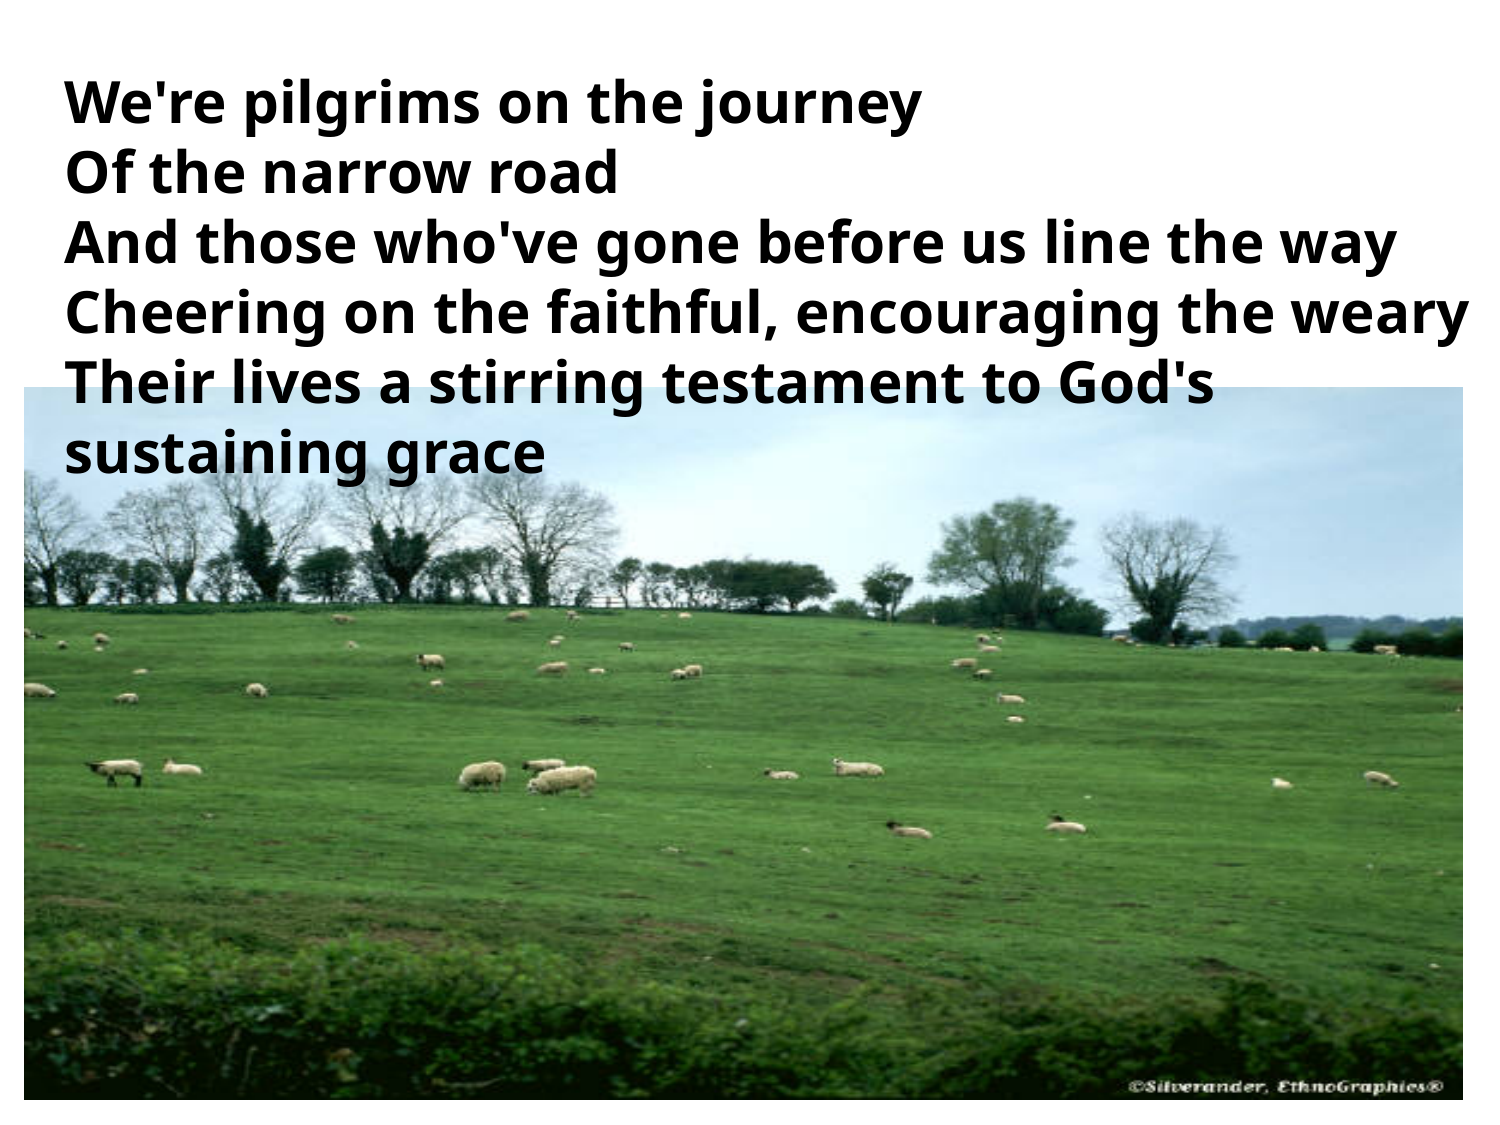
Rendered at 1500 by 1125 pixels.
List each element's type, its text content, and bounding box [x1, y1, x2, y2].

text_box We're pilgrims on the journey Of the narrow road And those who've gone before us line the way Cheering on the faithful, encouraging the weary Their lives a stirring testament to God's sustaining grace [49, 57, 1500, 625]
picture [24, 387, 1463, 1101]
